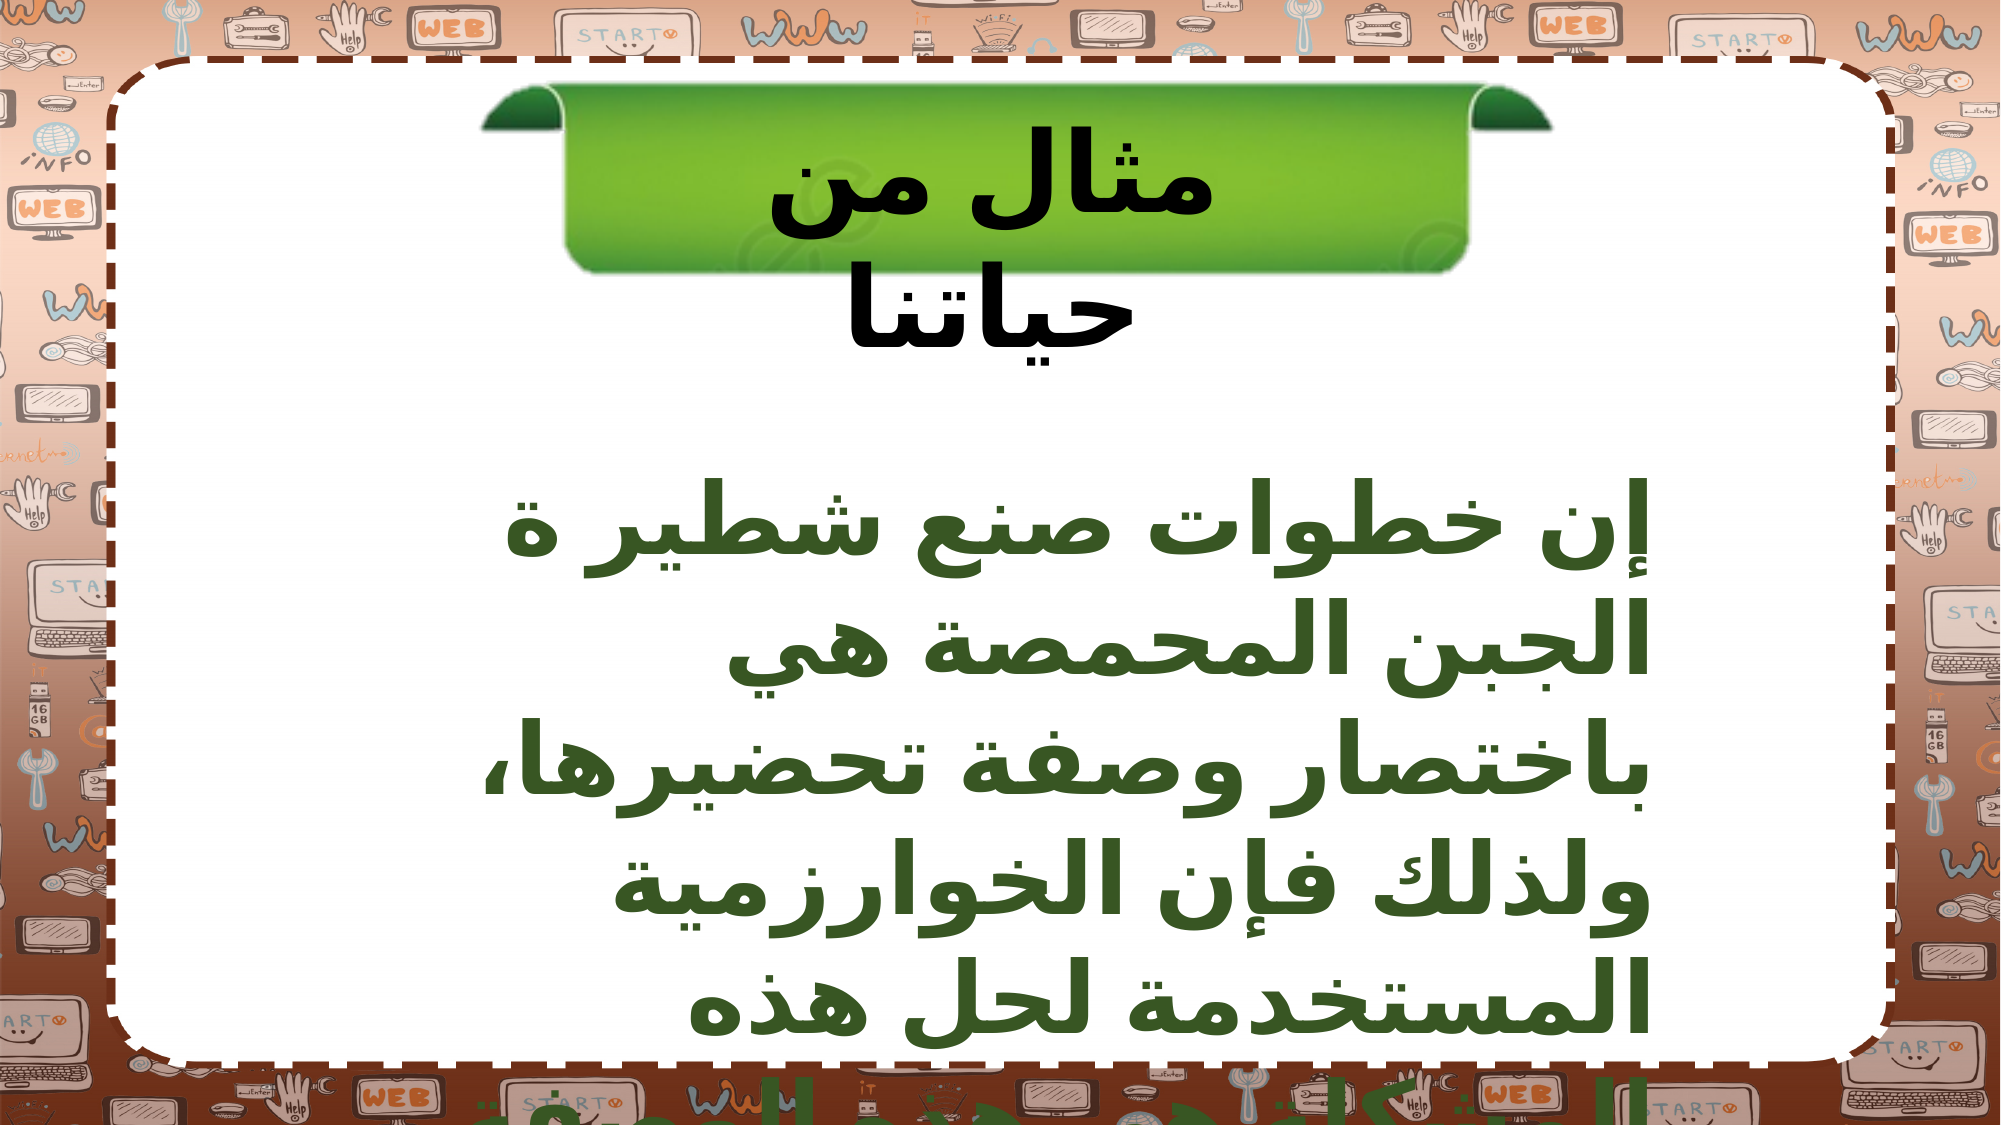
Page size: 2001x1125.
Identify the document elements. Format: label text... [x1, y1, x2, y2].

text_box مثال من حياتنا [592, 304, 1393, 378]
text_box إن خطوات صنع شطير ة الجبن المحمصة هي باختصار وصفة تحضيرها، ولذلك فإن الخوارزمية المستخدمة لحل هذه المشكلة هي هذه الوصفة. [313, 446, 1672, 1125]
picture [0, 0, 2001, 1125]
